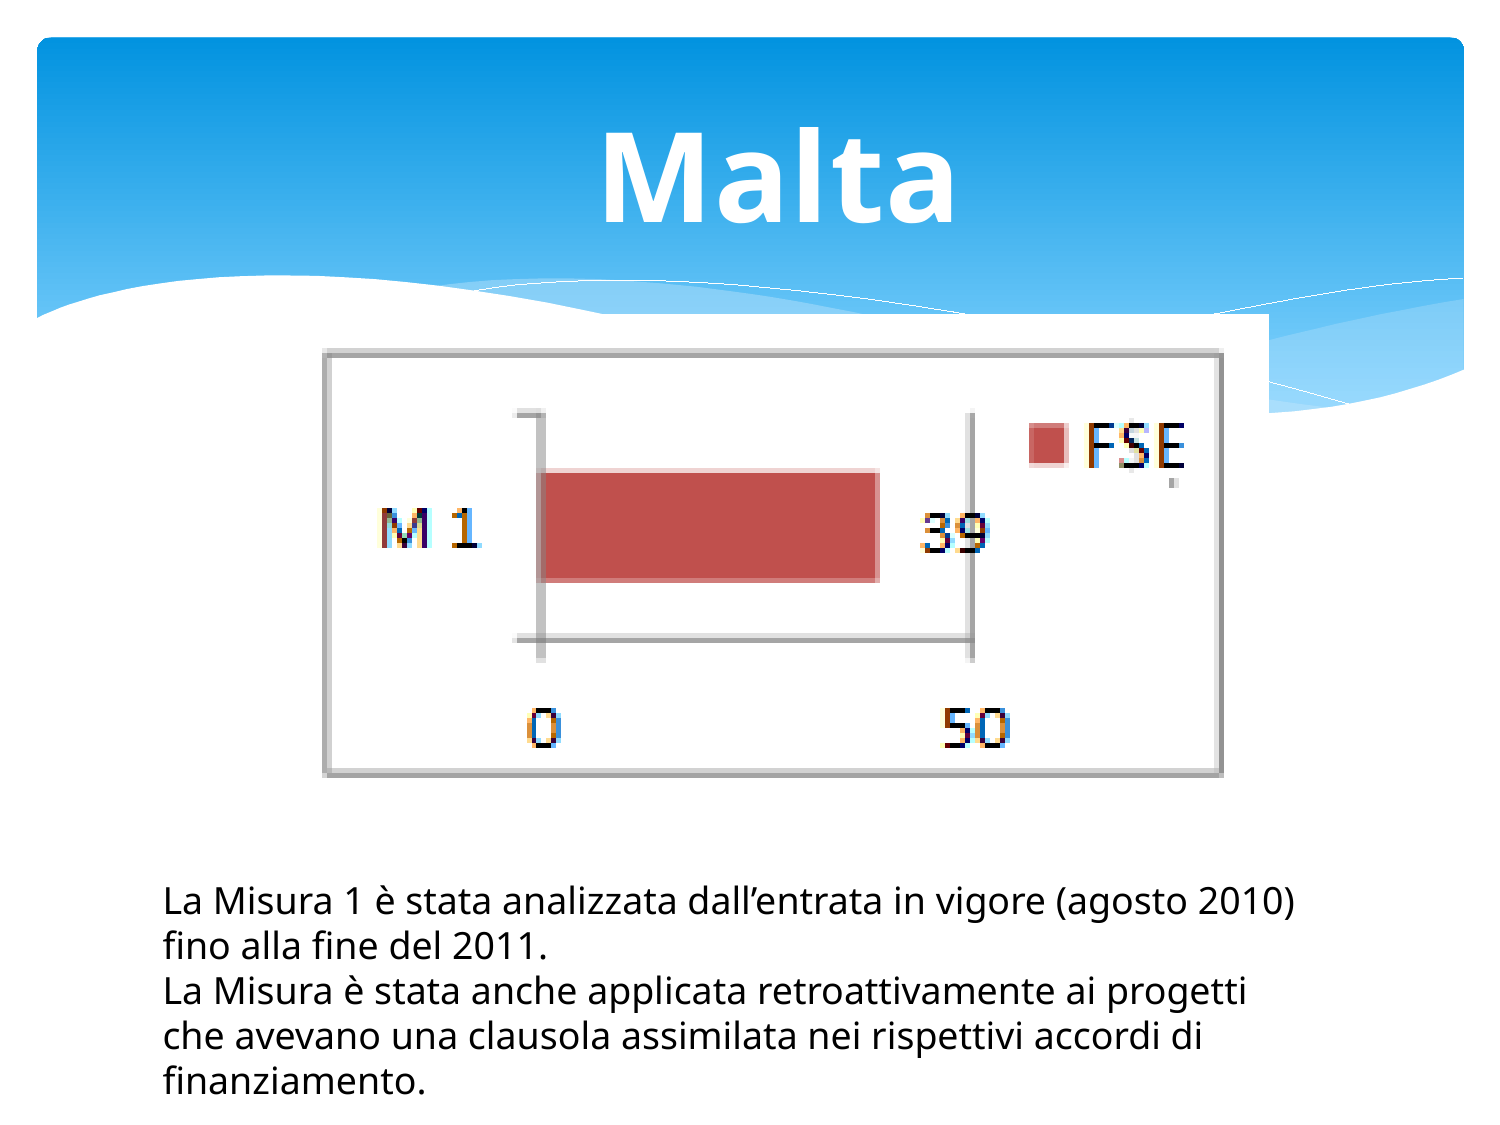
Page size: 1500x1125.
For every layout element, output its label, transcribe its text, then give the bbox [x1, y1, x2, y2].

text_box La Misura 1 è stata analizzata dall’entrata in vigore (agosto 2010) fino alla fine del 2011. La Misura è stata anche applicata retroattivamente ai progetti che avevano una clausola assimilata nei rispettivi accordi di finanziamento. [147, 869, 1329, 1110]
text_box Malta [419, 89, 1138, 255]
picture [287, 314, 1269, 813]
